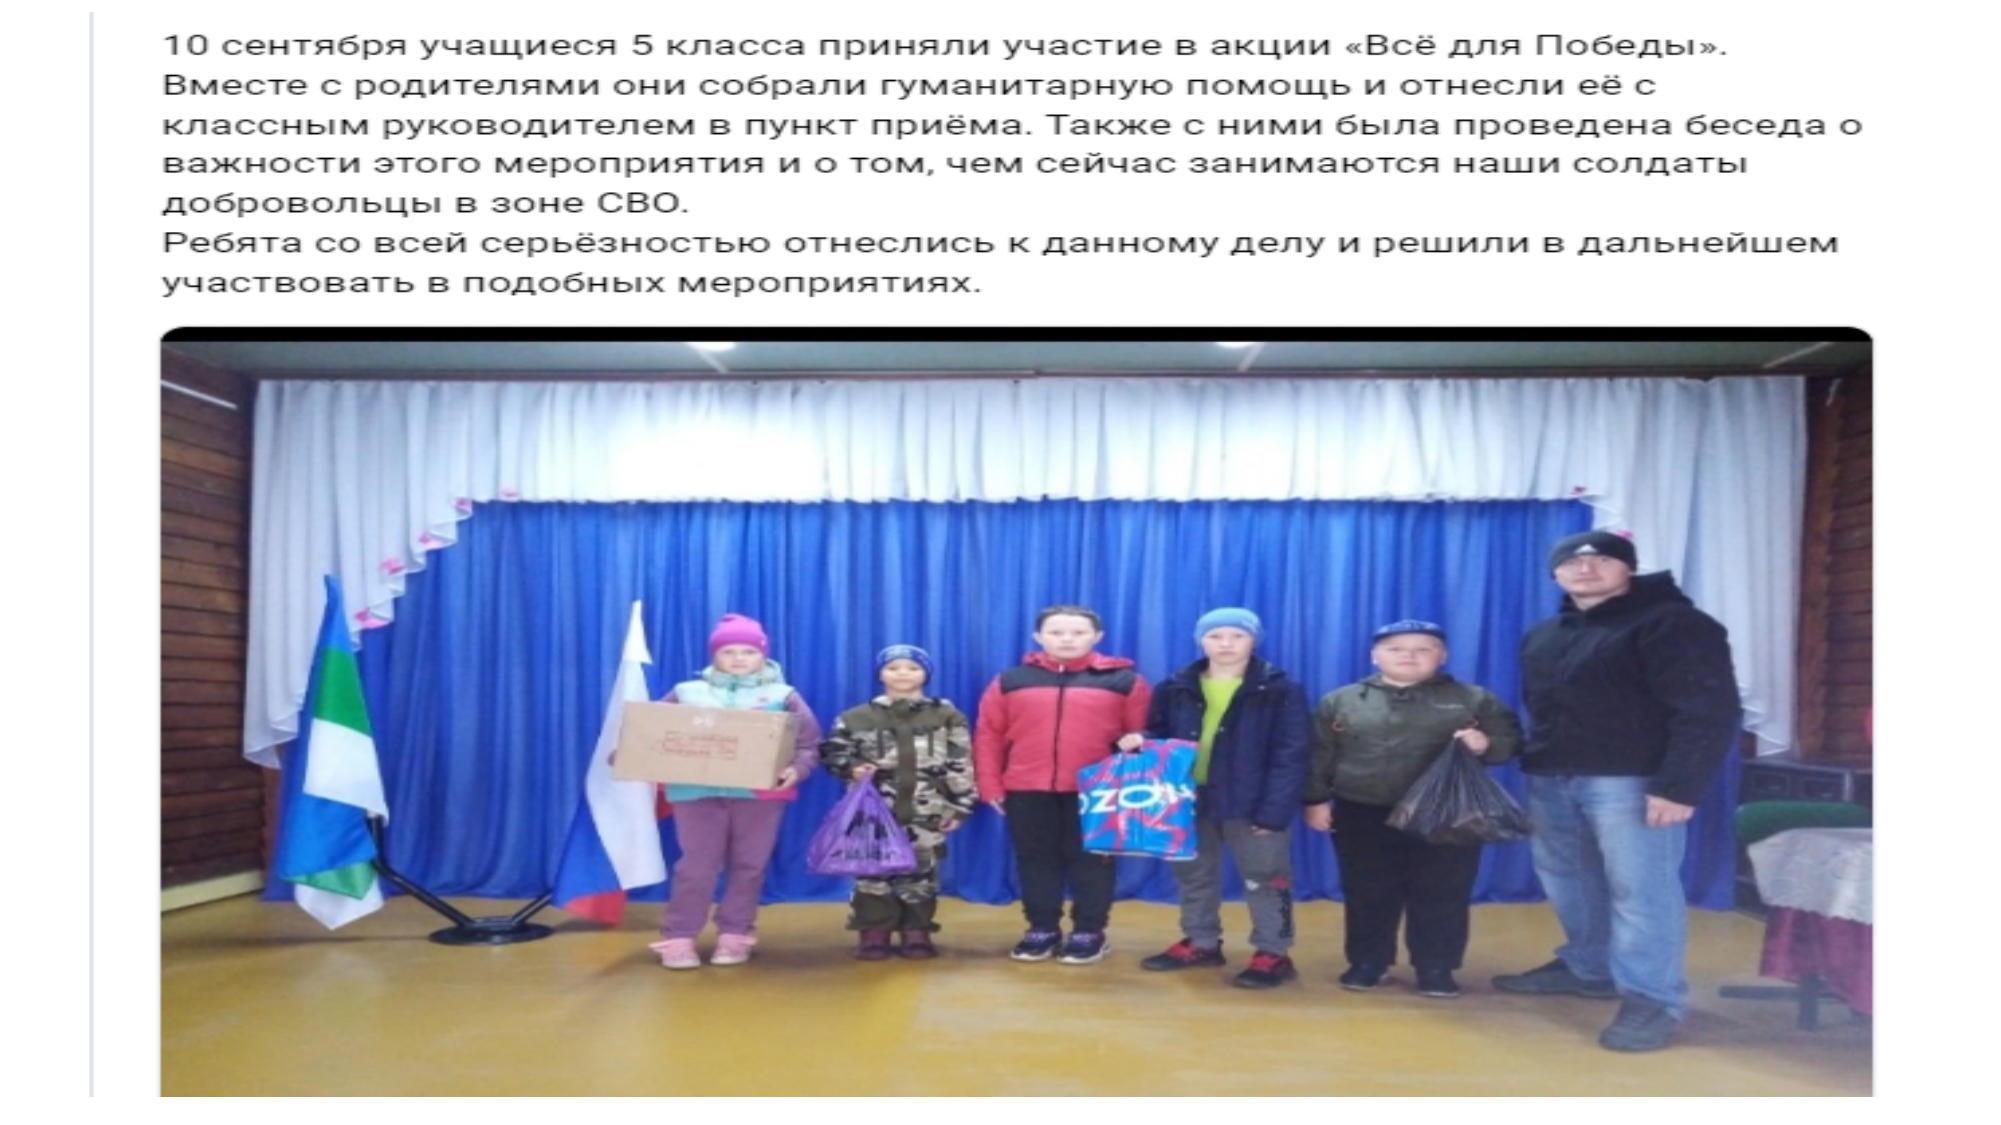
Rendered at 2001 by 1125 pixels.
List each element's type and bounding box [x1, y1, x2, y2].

list [89, 12, 1904, 1097]
